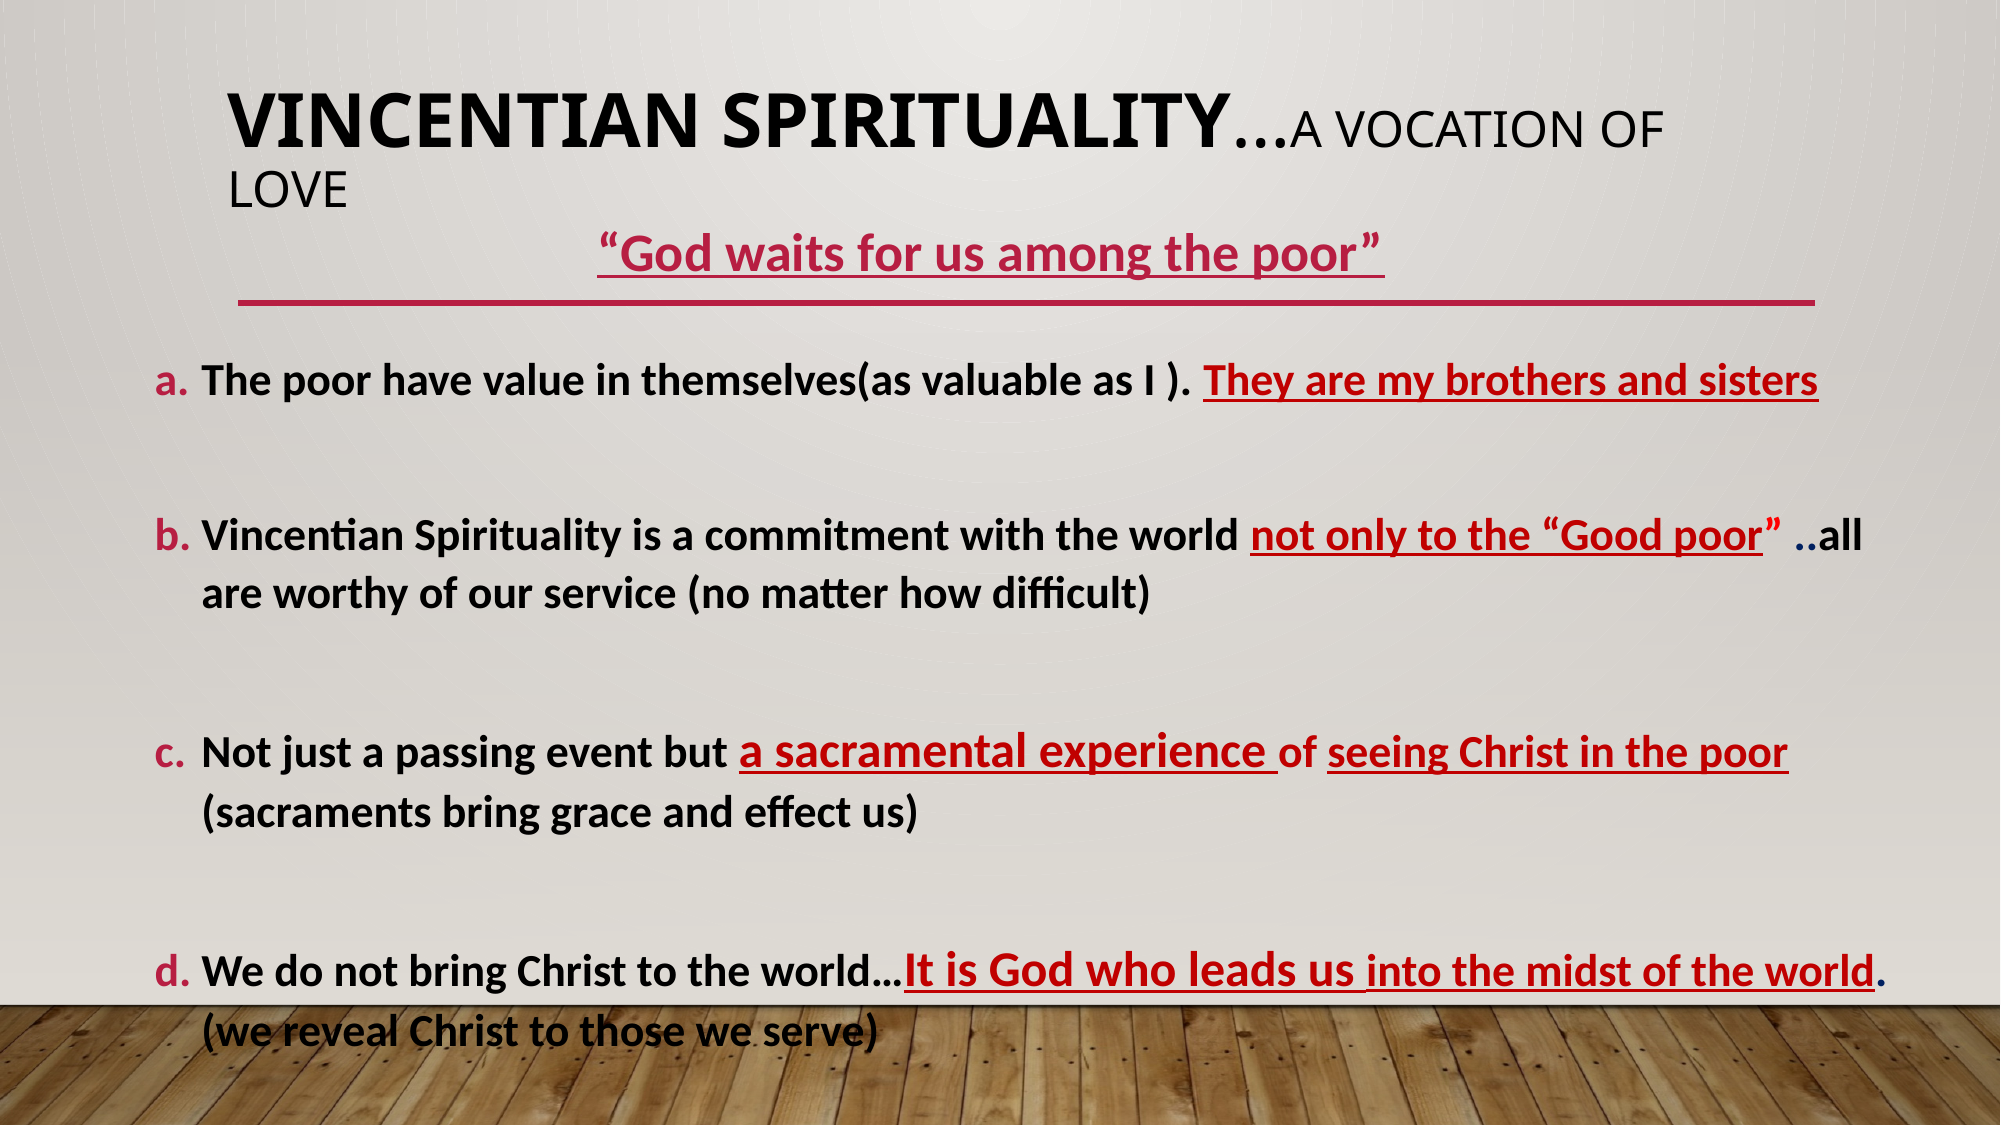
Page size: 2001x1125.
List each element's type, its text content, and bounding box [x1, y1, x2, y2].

title VINCENTIAN SPIRITUALITY…A VOCATION OF LOVE [212, 75, 1788, 205]
list “God waits for us among the poor” The poor have value in themselves(as valuable as I ). They are my brothers and sisters Vincentian Spirituality is a commitment with the world not only to the “Good poor” ..all are worthy of our service (no matter how difficult) Not just a passing event but a sacramental experience of seeing Christ in the poor (sacraments bring grace and effect us) We do not bring Christ to the world…It is God who leads us into the midst of the world. (we reveal Christ to those we serve) [64, 205, 1918, 1009]
picture [0, 1005, 2000, 1125]
